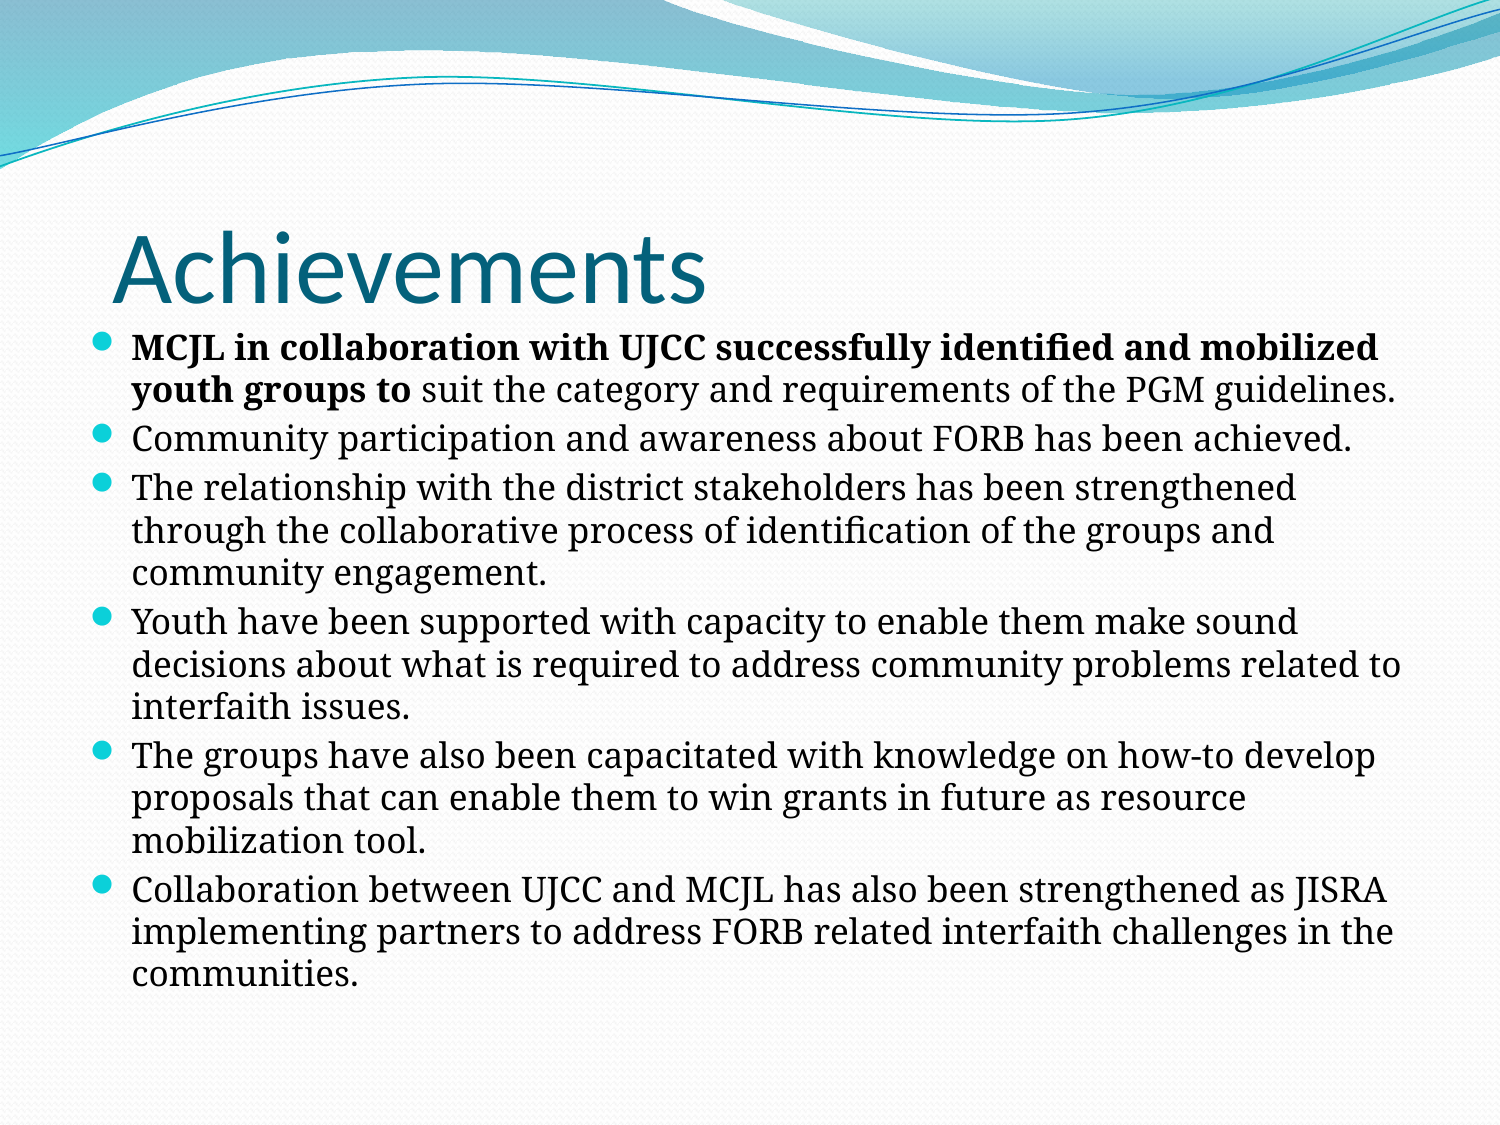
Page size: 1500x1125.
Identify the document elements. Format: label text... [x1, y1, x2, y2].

list MCJL in collaboration with UJCC successfully identified and mobilized youth groups to suit the category and requirements of the PGM guidelines. Community participation and awareness about FORB has been achieved. The relationship with the district stakeholders has been strengthened through the collaborative process of identification of the groups and community engagement. Youth have been supported with capacity to enable them make sound decisions about what is required to address community problems related to interfaith issues. The groups have also been capacitated with knowledge on how-to develop proposals that can enable them to win grants in future as resource mobilization tool. Collaboration between UJCC and MCJL has also been strengthened as JISRA implementing partners to address FORB related interfaith challenges in the communities. [75, 317, 1425, 1038]
title Achievements [112, 137, 1463, 325]
